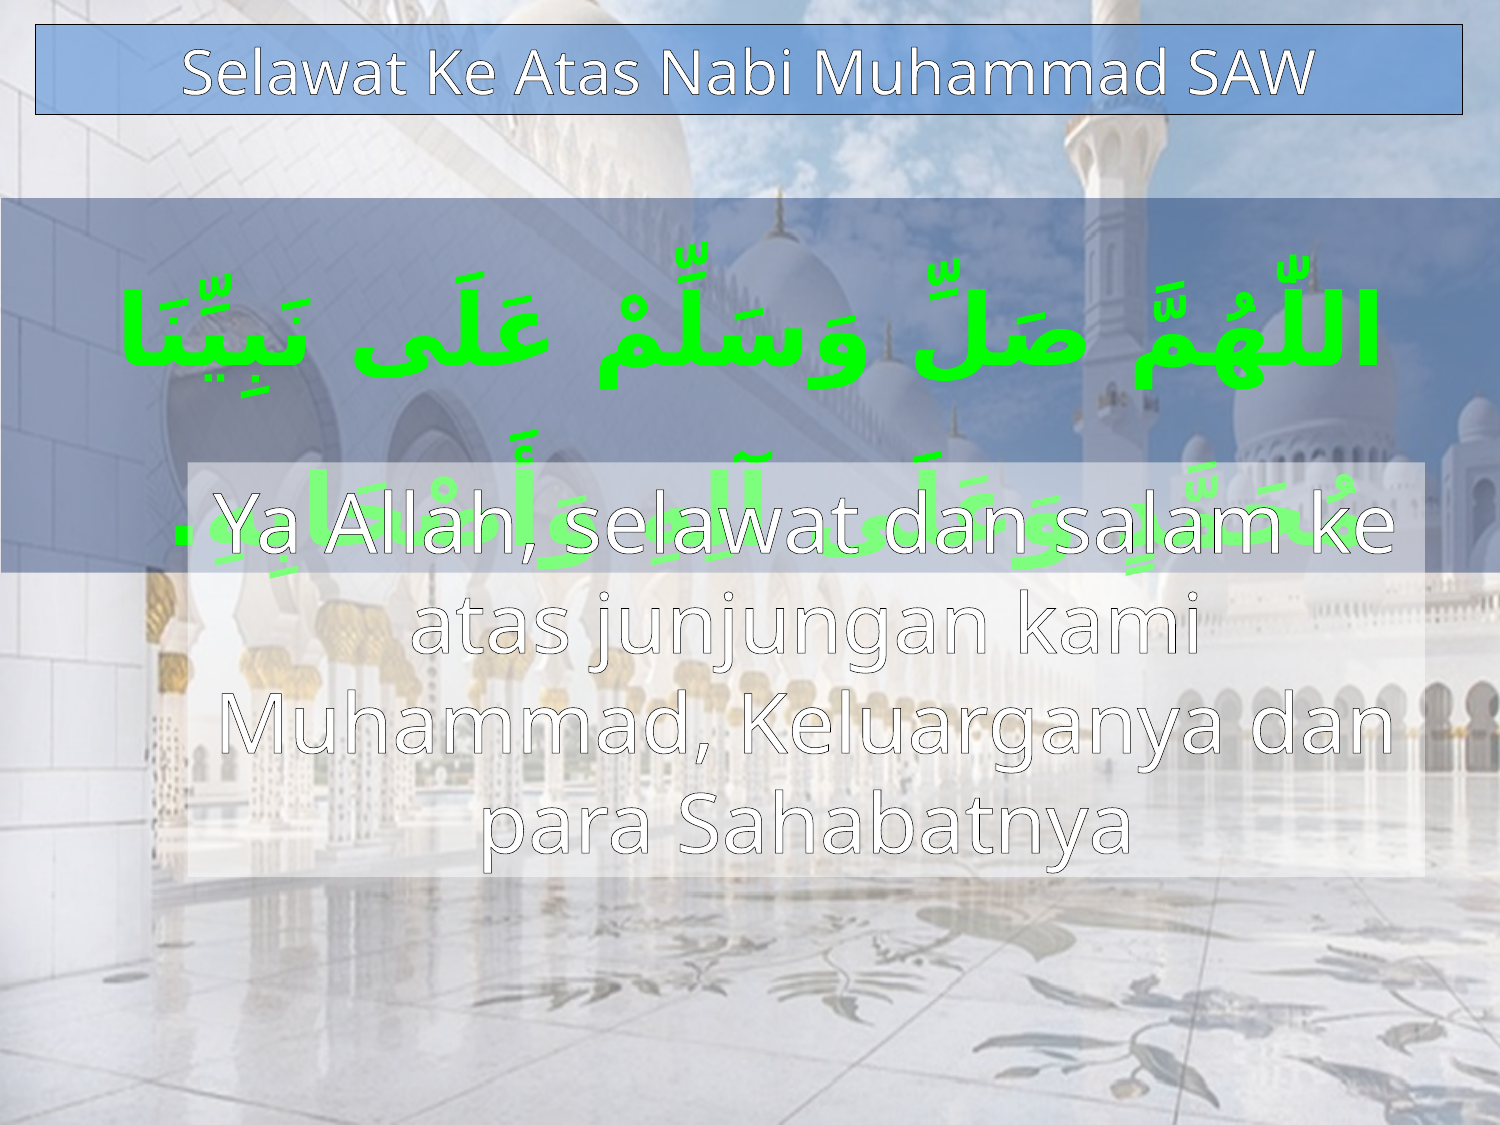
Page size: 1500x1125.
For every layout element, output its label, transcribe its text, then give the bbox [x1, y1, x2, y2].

text_box اللّٰهُمَّ صَلِّ وَسَلِّمْ عَلَى نَبِيِّنَا مُحَمَّدٍ وَعَلَى آلِهِ وَأَصْحَابِهِ. [1, 198, 1500, 573]
text_box Selawat Ke Atas Nabi Muhammad SAW [35, 24, 1463, 115]
text_box Ya Allah, selawat dan salam ke atas junjungan kami Muhammad, Keluarganya dan para Sahabatnya [187, 462, 1425, 878]
